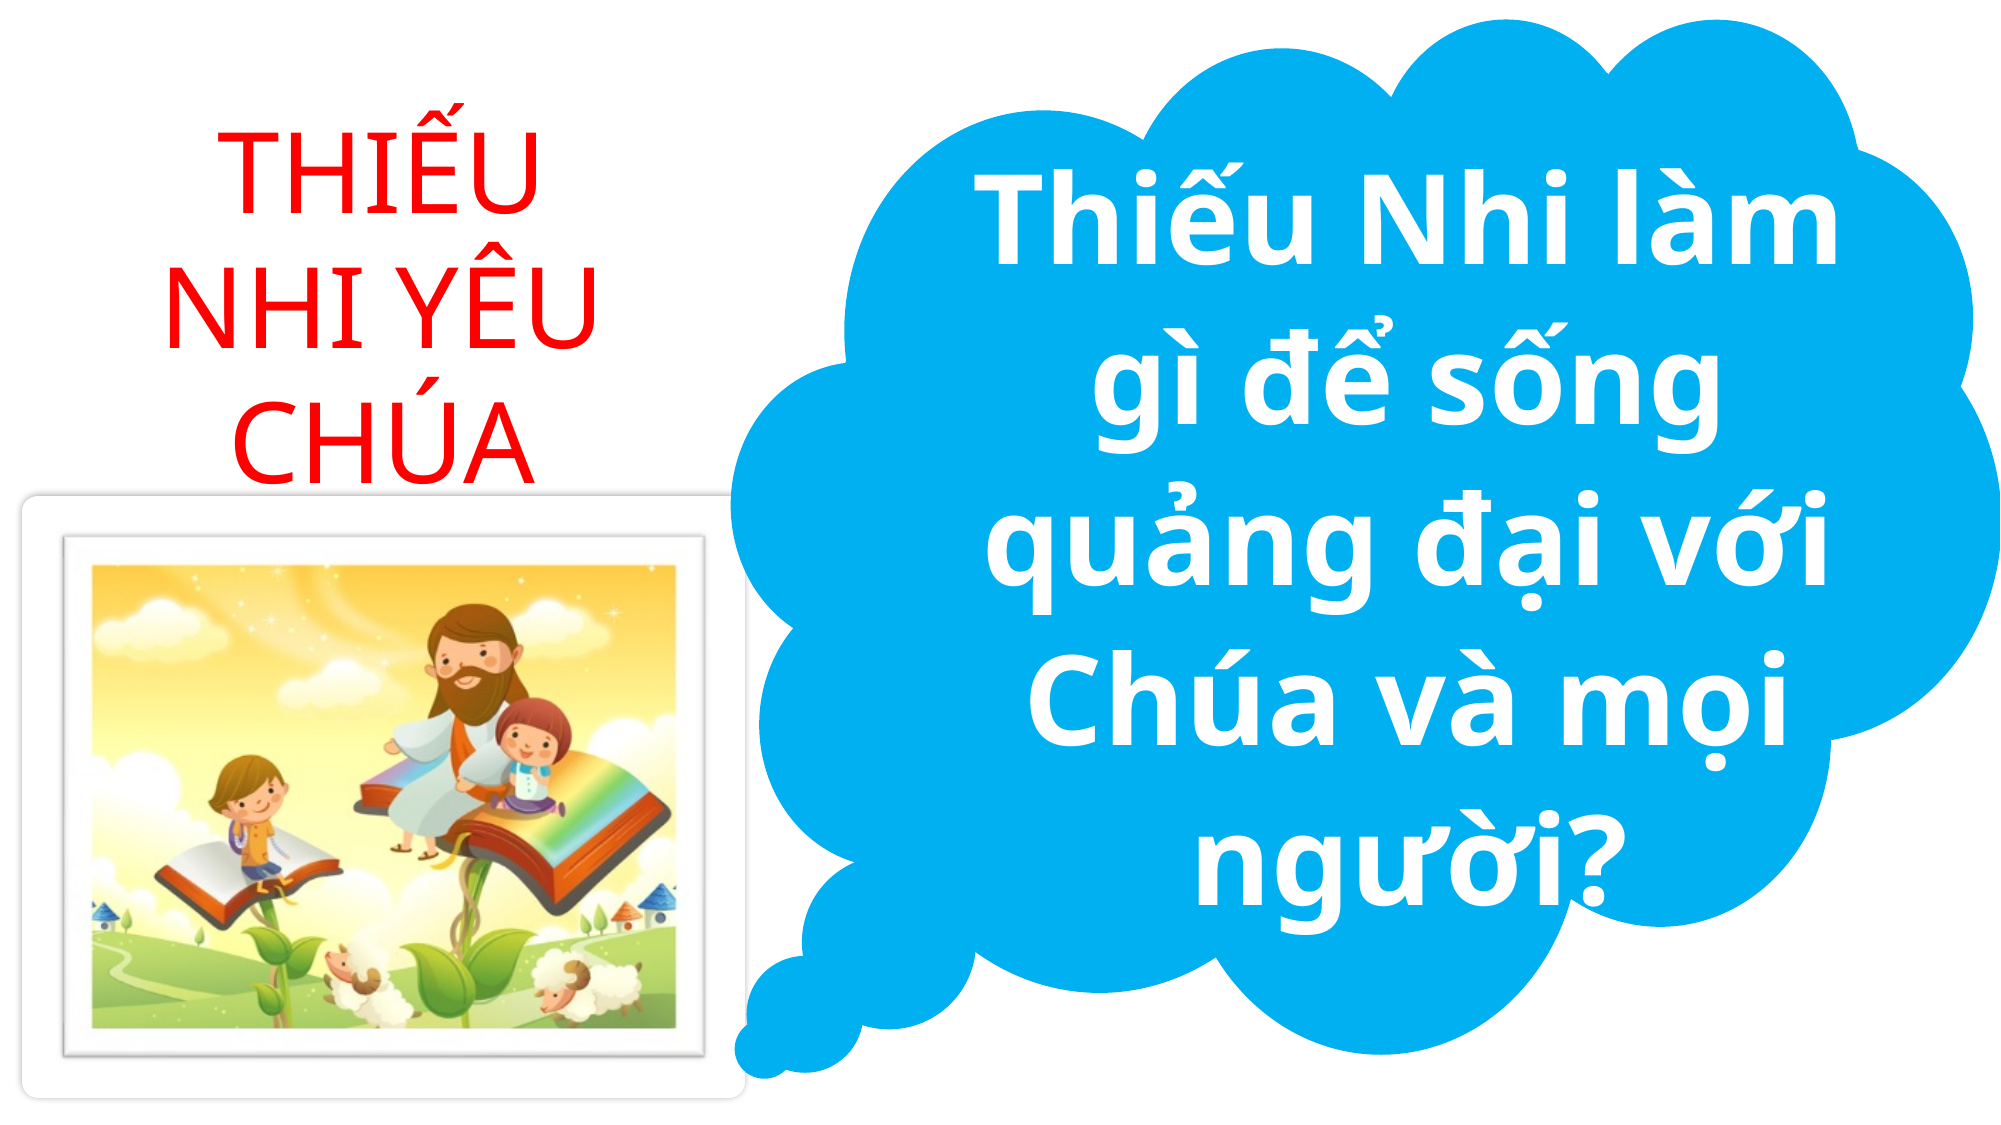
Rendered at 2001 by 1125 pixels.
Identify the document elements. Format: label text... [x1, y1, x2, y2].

text_box [982, 110, 1105, 121]
text_box Thiếu Nhi làm gì để sống quảng đại với Chúa và mọi người? [907, 121, 1911, 939]
text_box [1911, 179, 2000, 707]
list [53, 526, 714, 1067]
text_box THIẾU NHI YÊU CHÚA [89, 94, 675, 514]
text_box [730, 170, 1556, 1079]
text_box [1153, 19, 1851, 121]
